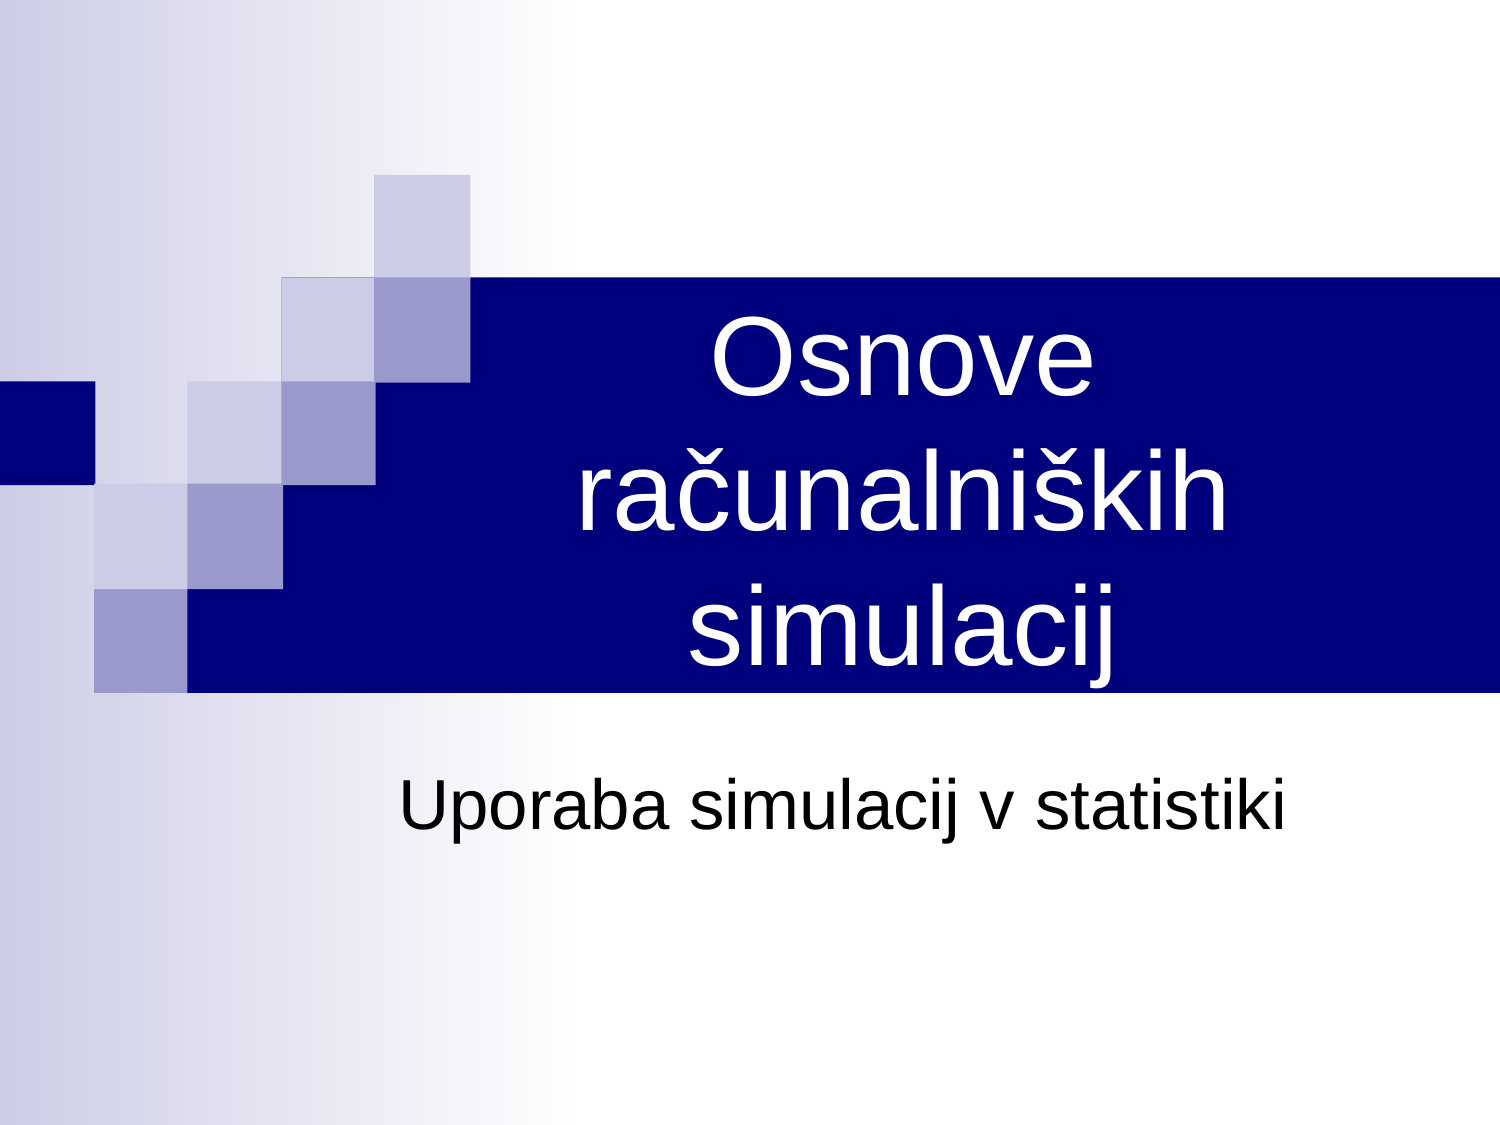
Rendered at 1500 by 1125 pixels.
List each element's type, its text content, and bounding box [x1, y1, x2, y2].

subtitle Uporaba simulacij v statistiki [383, 751, 1434, 1039]
title Osnove računalniških simulacij [371, 314, 1436, 657]
